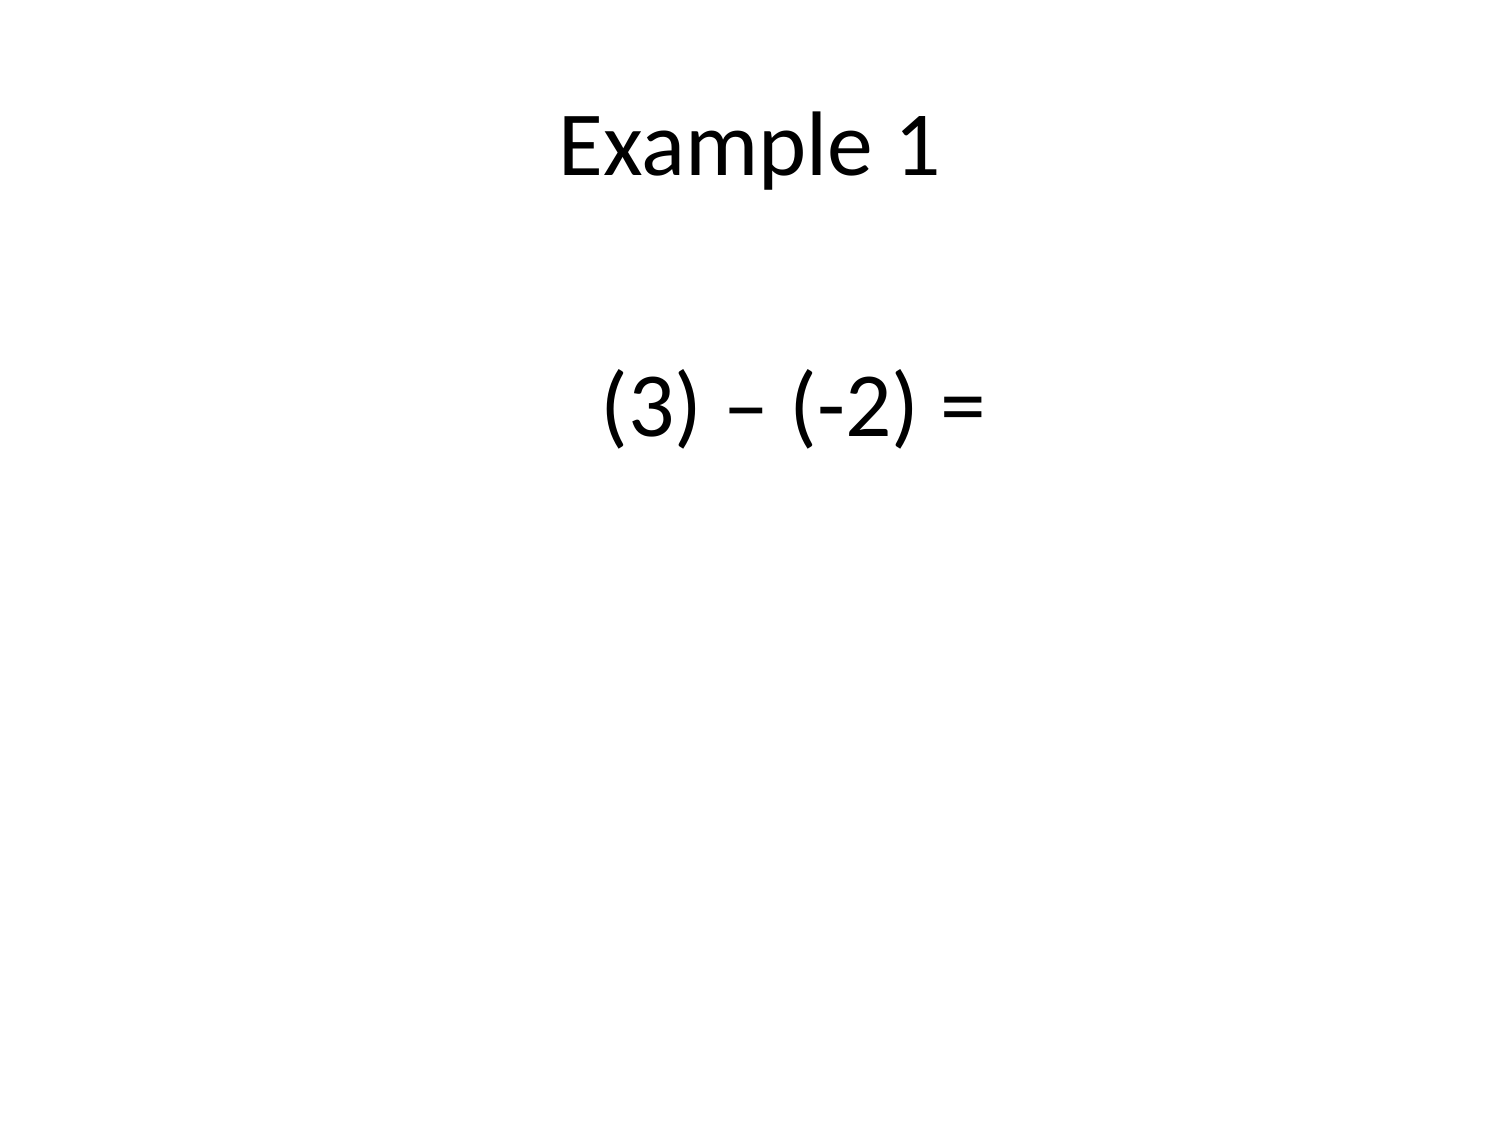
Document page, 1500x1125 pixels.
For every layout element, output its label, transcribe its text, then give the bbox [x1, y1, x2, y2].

title Example 1 [75, 45, 1425, 233]
text_box (3) – (-2) = [249, 337, 1338, 463]
